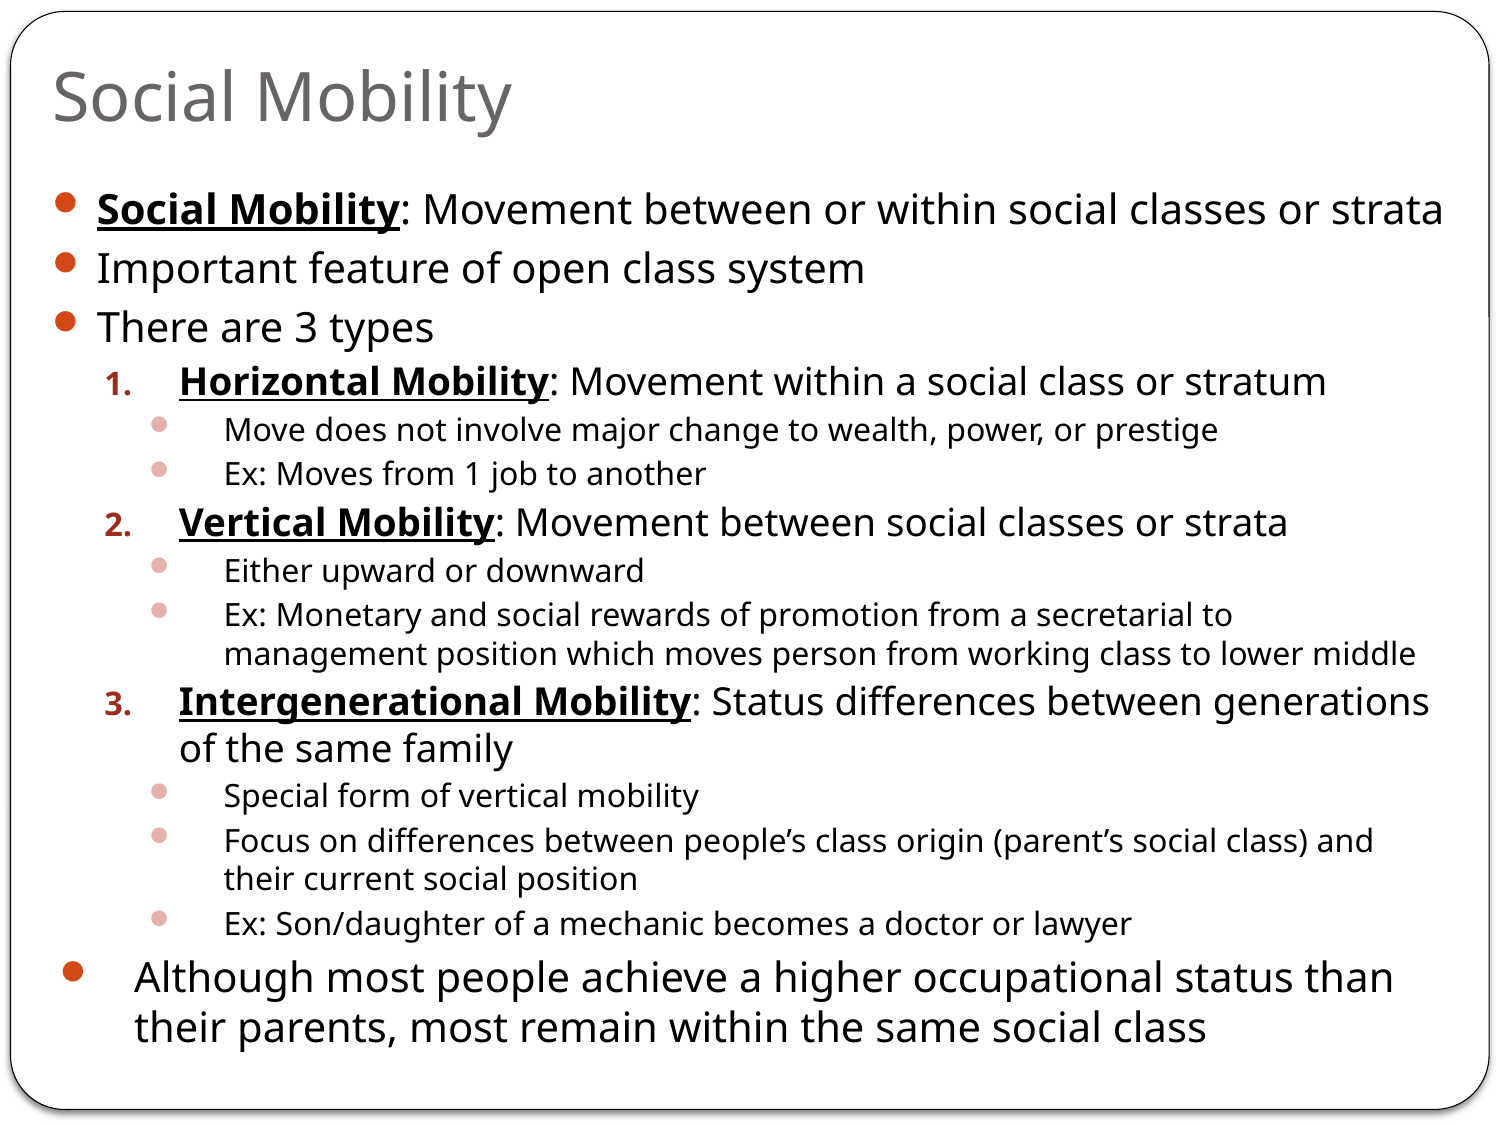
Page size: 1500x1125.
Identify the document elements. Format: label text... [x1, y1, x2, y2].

list Social Mobility: Movement between or within social classes or strata Important feature of open class system There are 3 types Horizontal Mobility: Movement within a social class or stratum Move does not involve major change to wealth, power, or prestige Ex: Moves from 1 job to another Vertical Mobility: Movement between social classes or strata Either upward or downward Ex: Monetary and social rewards of promotion from a secretarial to management position which moves person from working class to lower middle Intergenerational Mobility: Status differences between generations of the same family Special form of vertical mobility Focus on differences between people’s class origin (parent’s social class) and their current social position Ex: Son/daughter of a mechanic becomes a doctor or lawyer Although most people achieve a higher occupational status than their parents, most remain within the same social class [37, 174, 1463, 1088]
title Social Mobility [37, 45, 1425, 150]
